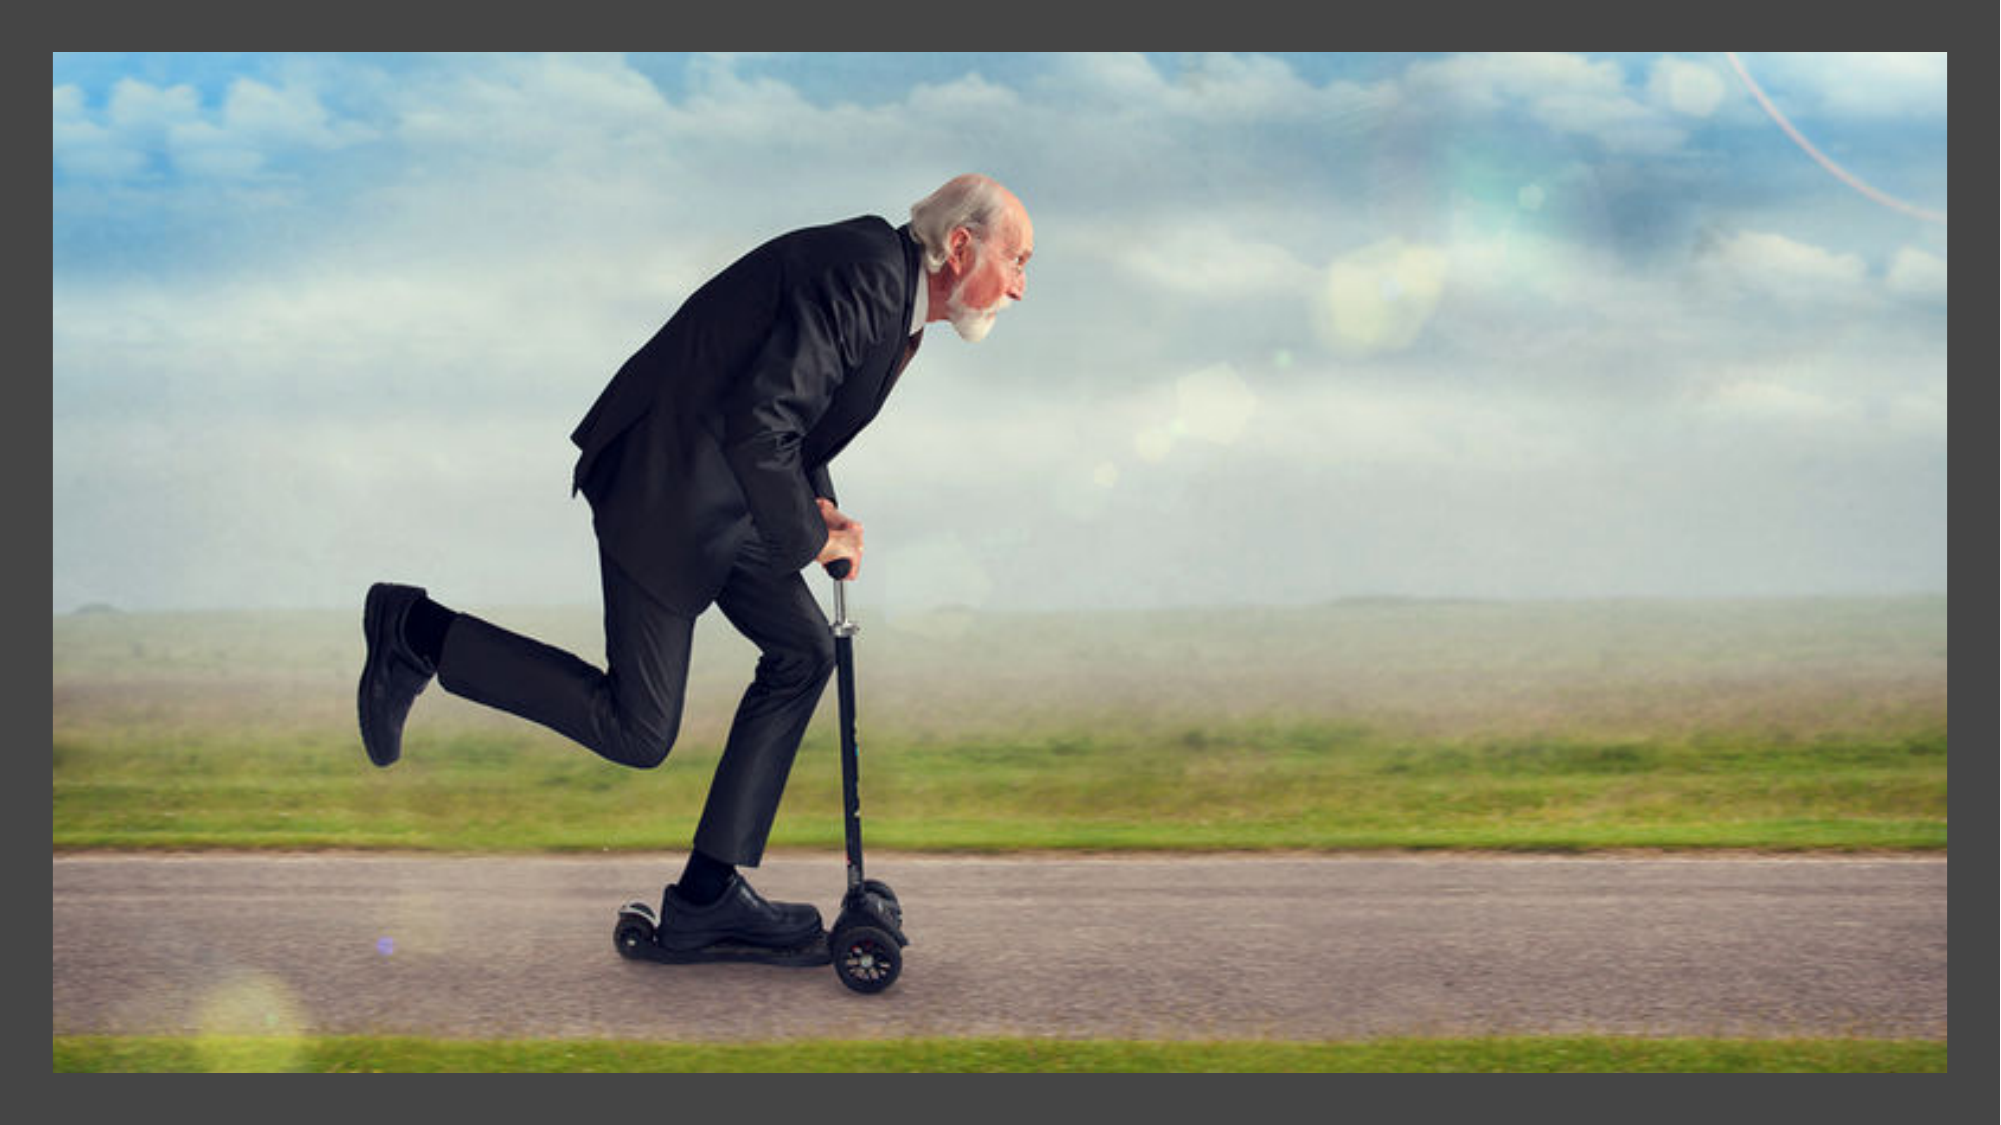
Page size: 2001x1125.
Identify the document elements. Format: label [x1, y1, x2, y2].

picture [52, 52, 1948, 1073]
